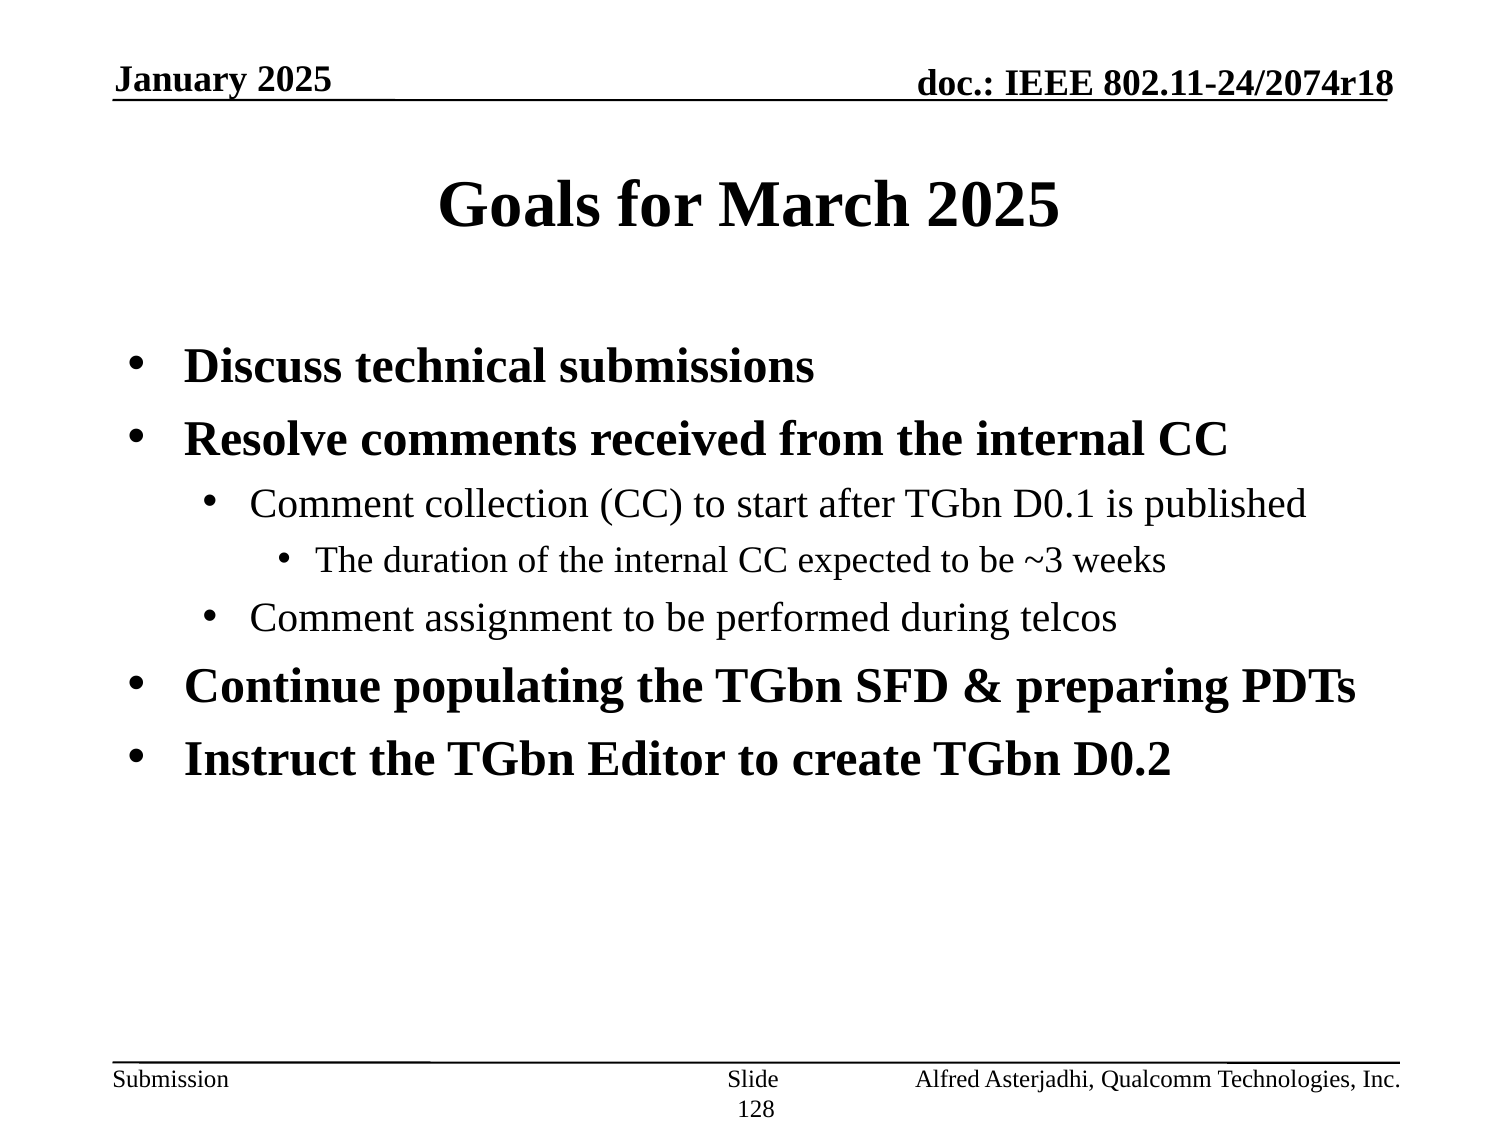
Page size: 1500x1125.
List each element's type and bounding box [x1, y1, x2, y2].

slide_number [712, 1061, 800, 1123]
slide_number [114, 54, 423, 100]
title [112, 112, 1388, 288]
footer [878, 1061, 1402, 1093]
list [112, 324, 1388, 1000]
